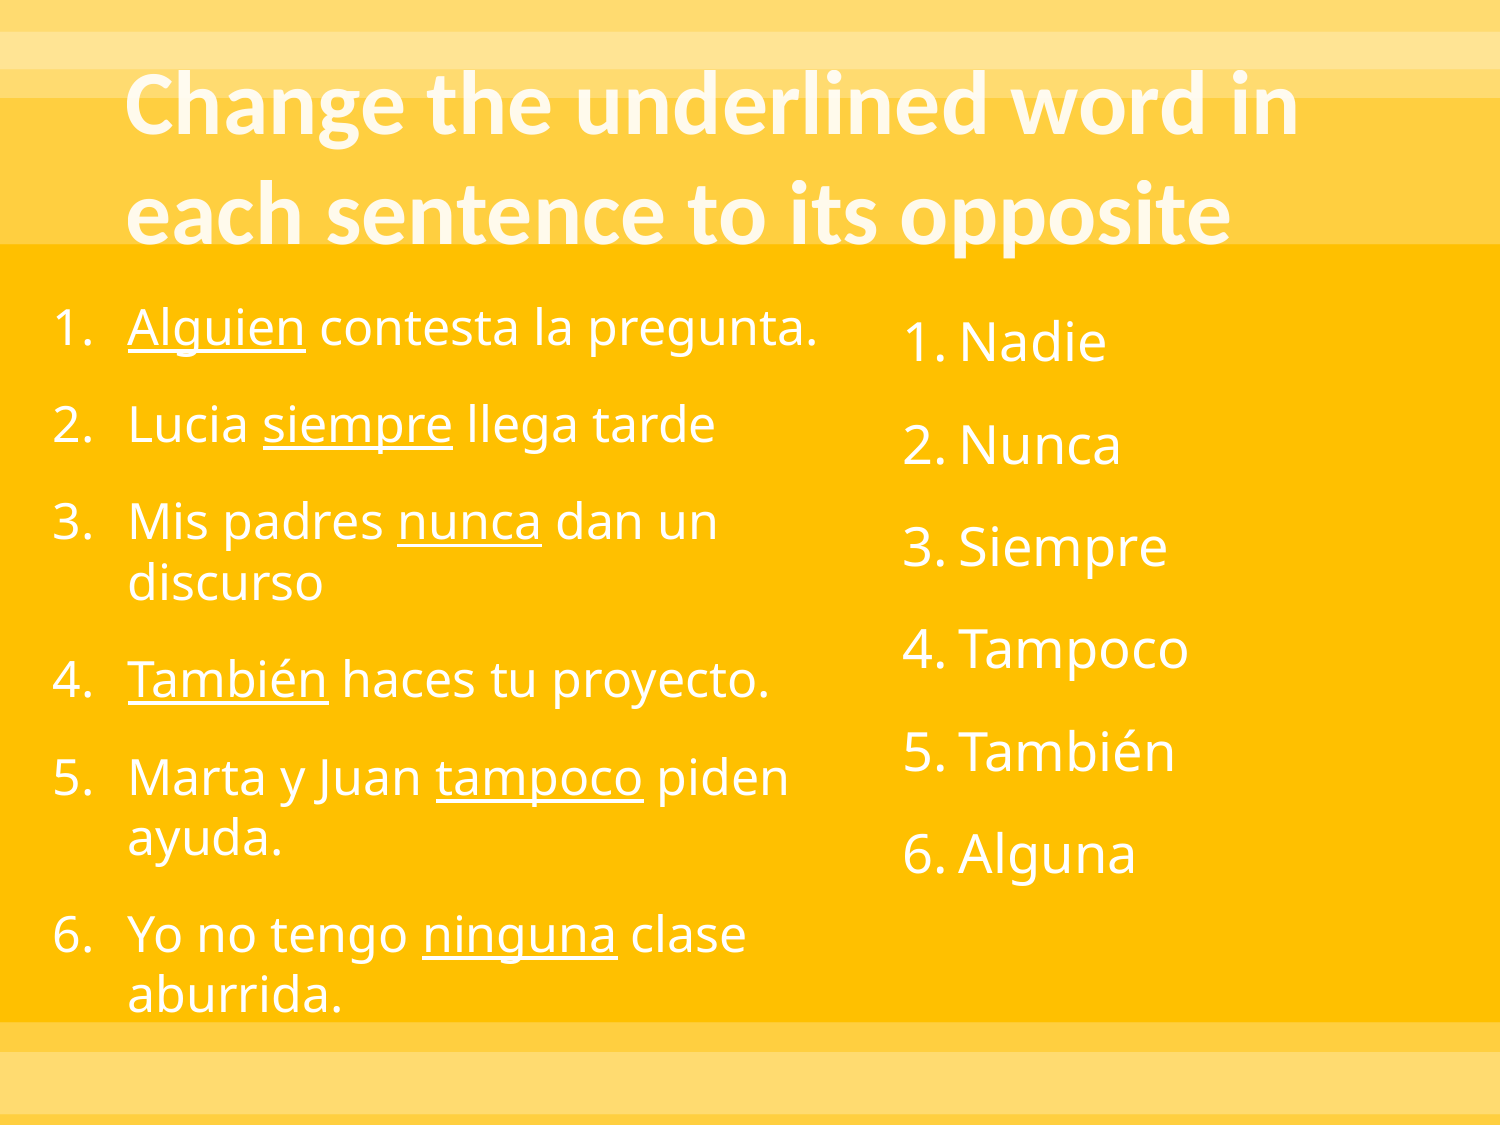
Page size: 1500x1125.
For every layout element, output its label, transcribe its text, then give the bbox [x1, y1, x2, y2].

picture [0, 0, 1500, 1125]
list Nadie Nunca Siempre Tampoco También Alguna [887, 299, 1450, 914]
list Alguien contesta la pregunta. Lucia siempre llega tarde Mis padres nunca dan un discurso También haces tu proyecto. Marta y Juan tampoco piden ayuda. Yo no tengo ninguna clase aburrida. [37, 287, 838, 988]
title Change the underlined word in each sentence to its opposite [110, 30, 1390, 271]
